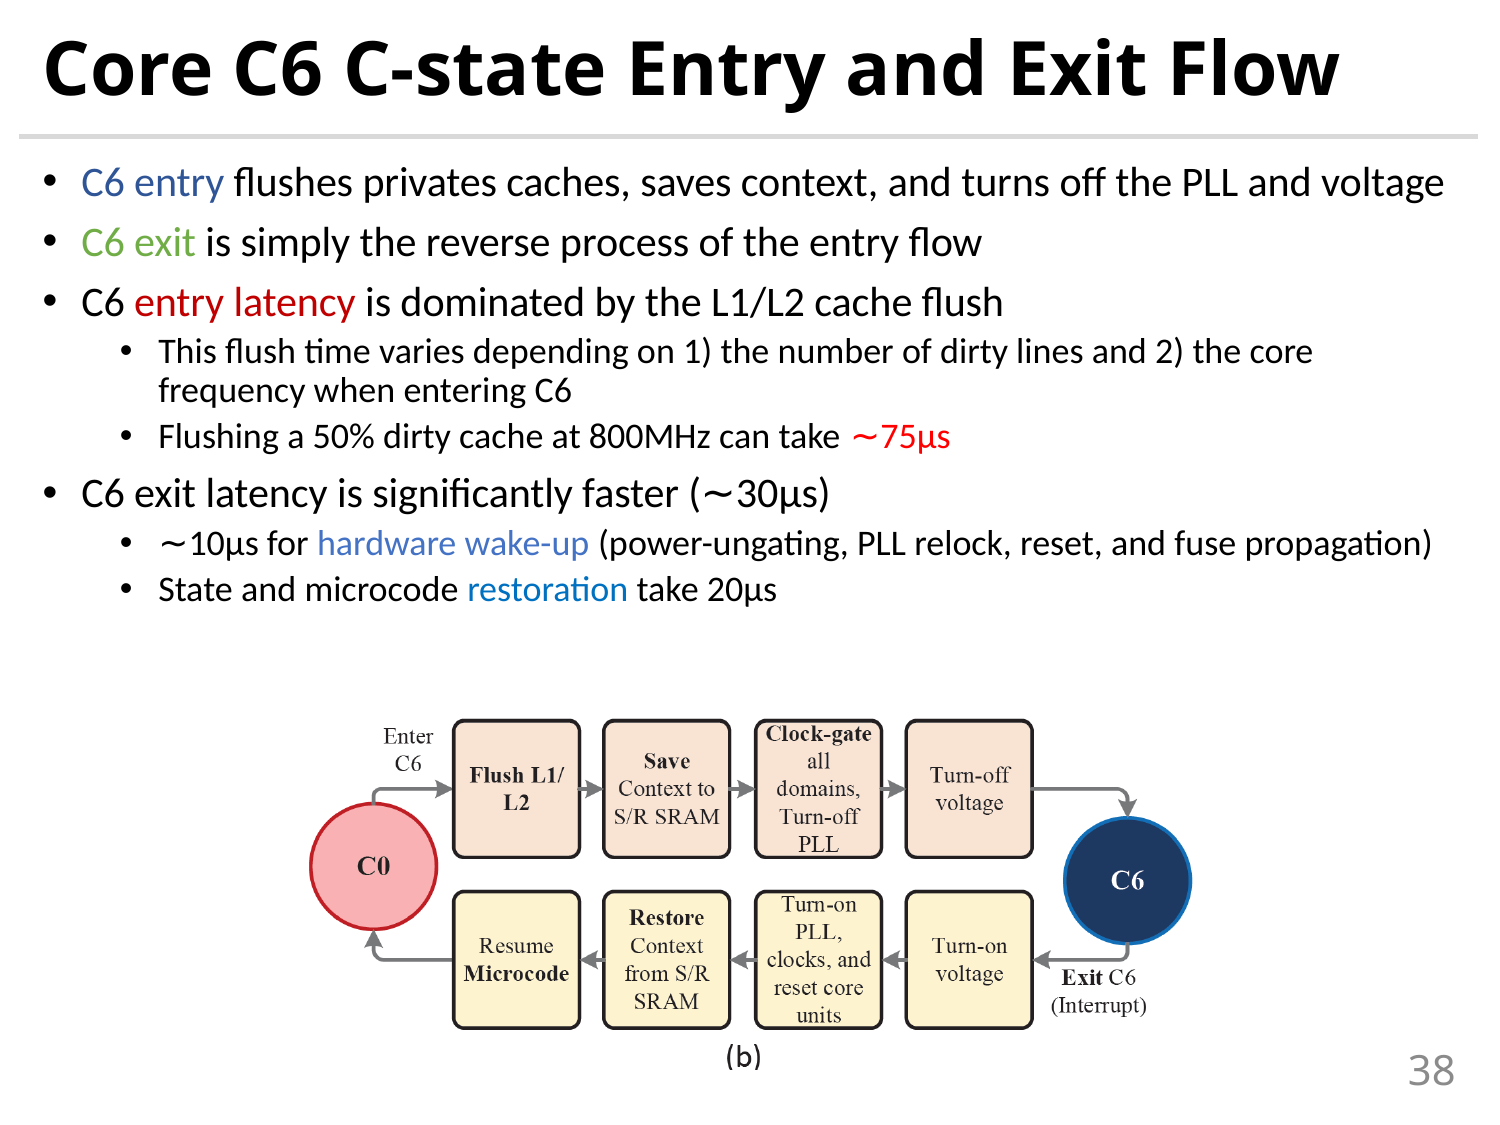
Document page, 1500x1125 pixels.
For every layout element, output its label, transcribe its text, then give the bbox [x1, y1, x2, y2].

list C6 entry flushes privates caches, saves context, and turns off the PLL and voltage C6 exit is simply the reverse process of the entry flow C6 entry latency is dominated by the L1/L2 cache flush This flush time varies depending on 1) the number of dirty lines and 2) the core frequency when entering C6 Flushing a 50% dirty cache at 800MHz can take ∼75μs C6 exit latency is significantly faster (∼30μs) ∼10μs for hardware wake-up (power-ungating, PLL relock, reset, and fuse propagation) State and microcode restoration take 20μs [27, 152, 1478, 652]
picture [299, 704, 1201, 1074]
title Core C6 C-state Entry and Exit Flow [27, 21, 1500, 122]
